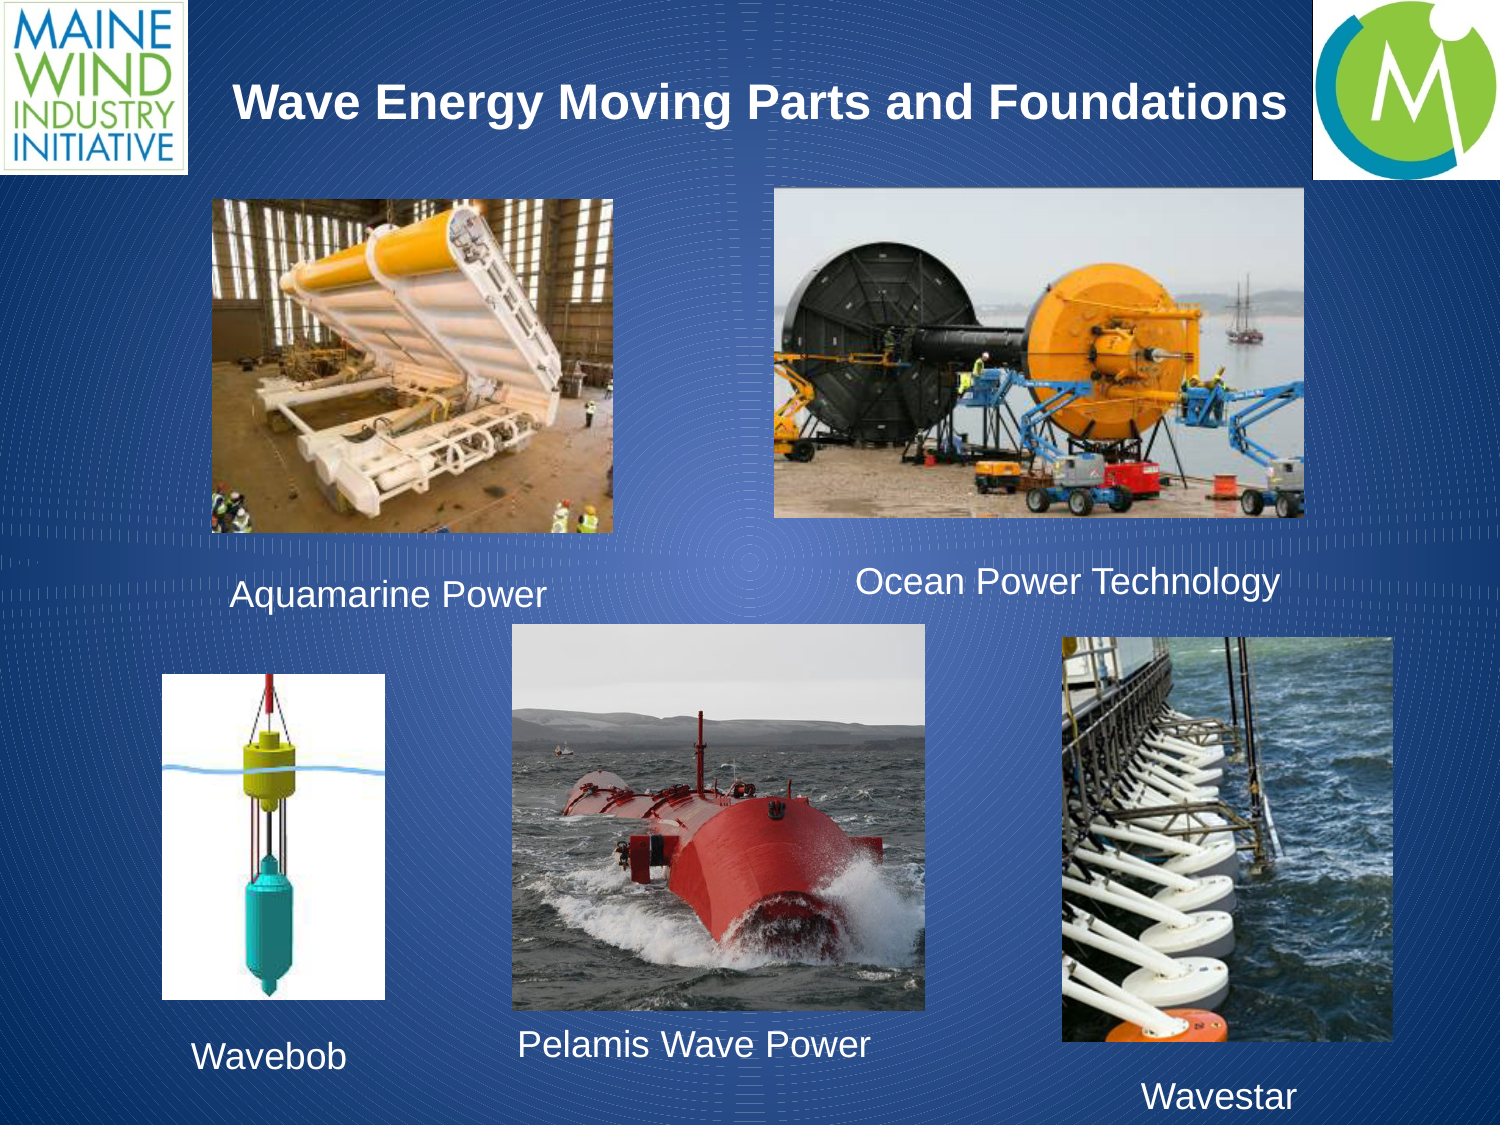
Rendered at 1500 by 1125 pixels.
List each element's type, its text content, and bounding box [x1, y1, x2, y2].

picture [1062, 637, 1393, 1042]
text_box Aquamarine Power [214, 562, 563, 623]
text_box Pelamis Wave Power [502, 1012, 887, 1073]
text_box Ocean Power Technology [840, 549, 1296, 610]
picture [774, 187, 1304, 518]
picture [0, 0, 188, 175]
picture [212, 199, 613, 534]
picture [1312, 0, 1500, 180]
text_box Wavestar [1126, 1064, 1313, 1125]
text_box Wavebob [176, 1024, 363, 1085]
picture [162, 674, 385, 1001]
picture [512, 624, 926, 1011]
text_box Wave Energy Moving Parts and Foundations [217, 62, 1304, 138]
